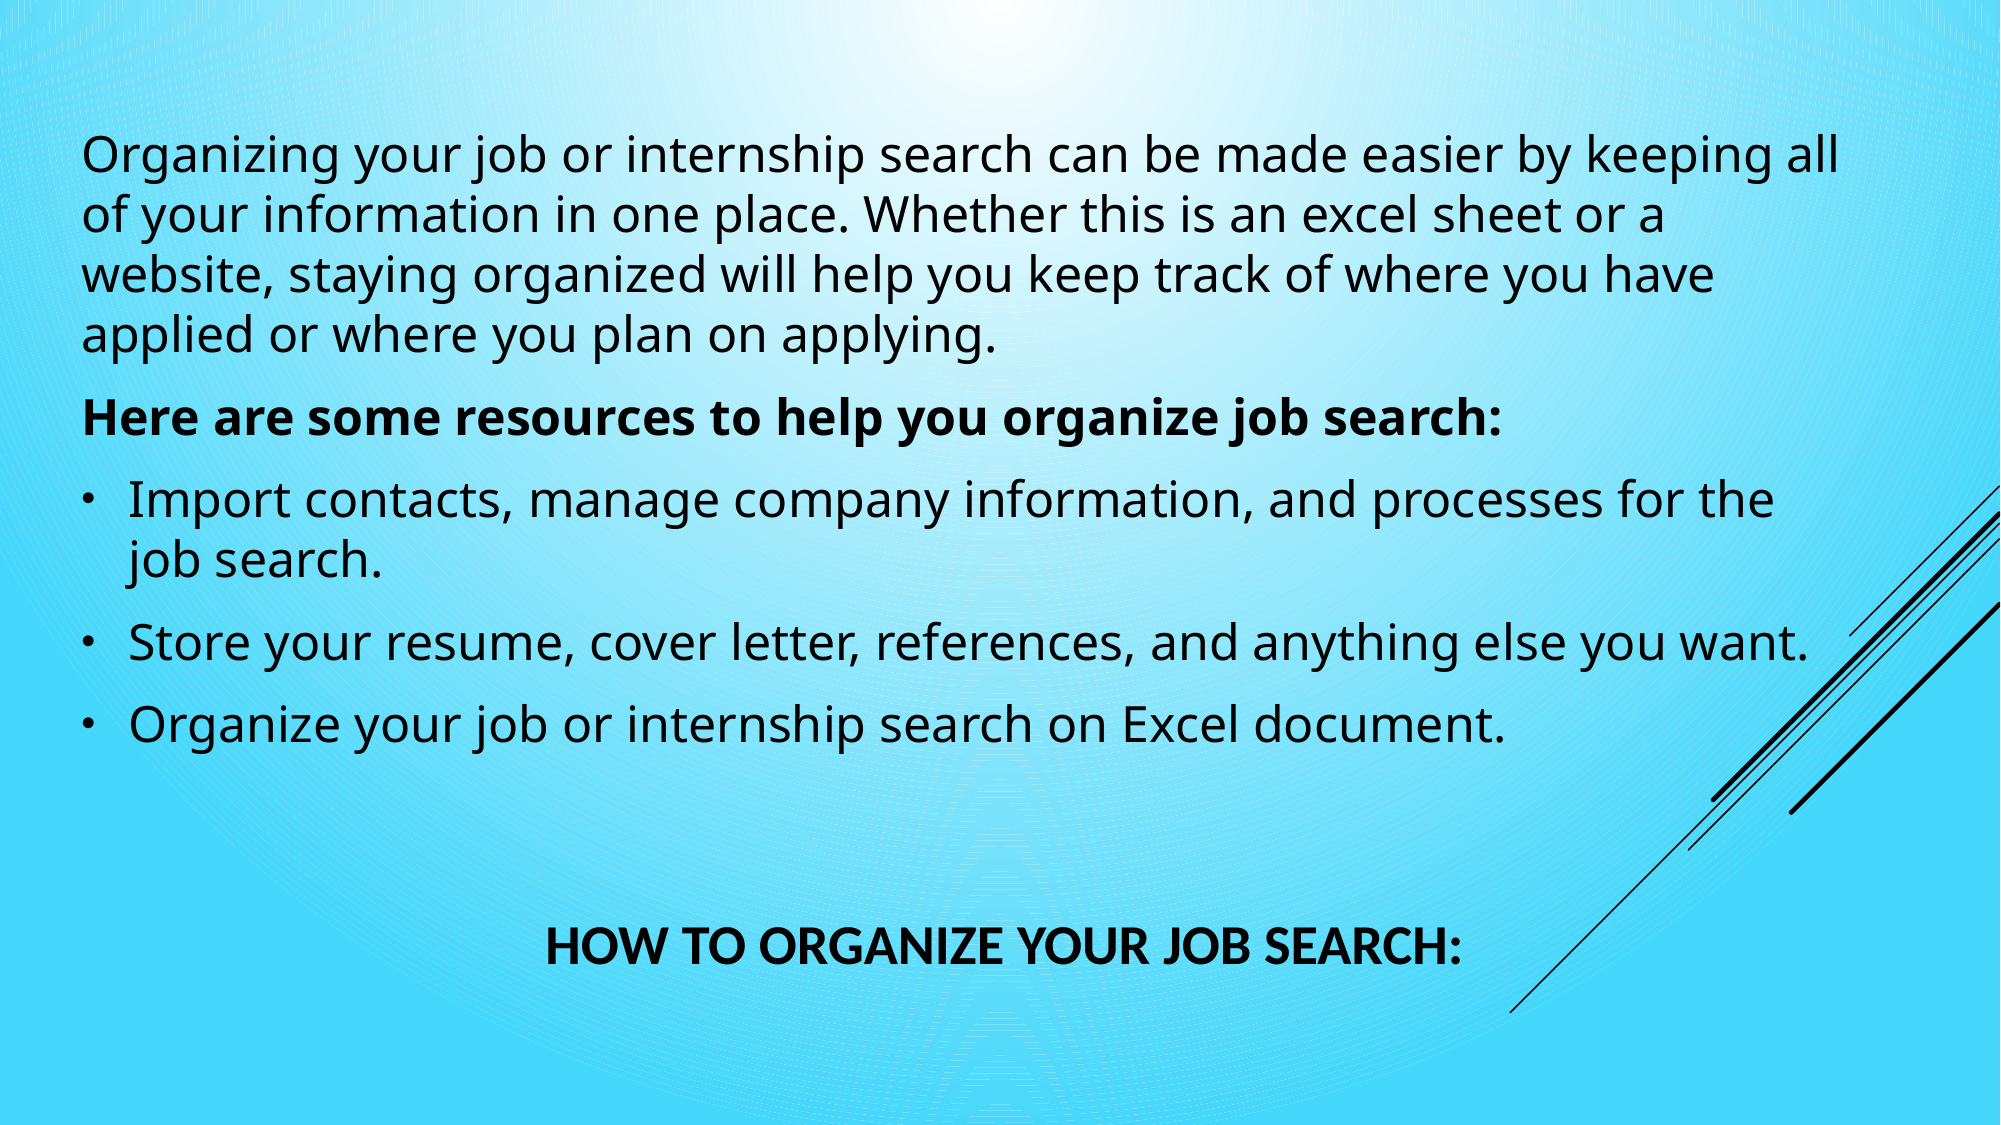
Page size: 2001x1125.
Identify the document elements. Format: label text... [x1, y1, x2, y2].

list Organizing your job or internship search can be made easier by keeping all of your information in one place. Whether this is an excel sheet or a website, staying organized will help you keep track of where you have applied or where you plan on applying. Here are some resources to help you organize job search: Import contacts, manage company information, and processes for the job search. Store your resume, cover letter, references, and anything else you want. Organize your job or internship search on Excel document. [66, 92, 1867, 784]
title How to organize your job search: [115, 847, 1907, 984]
